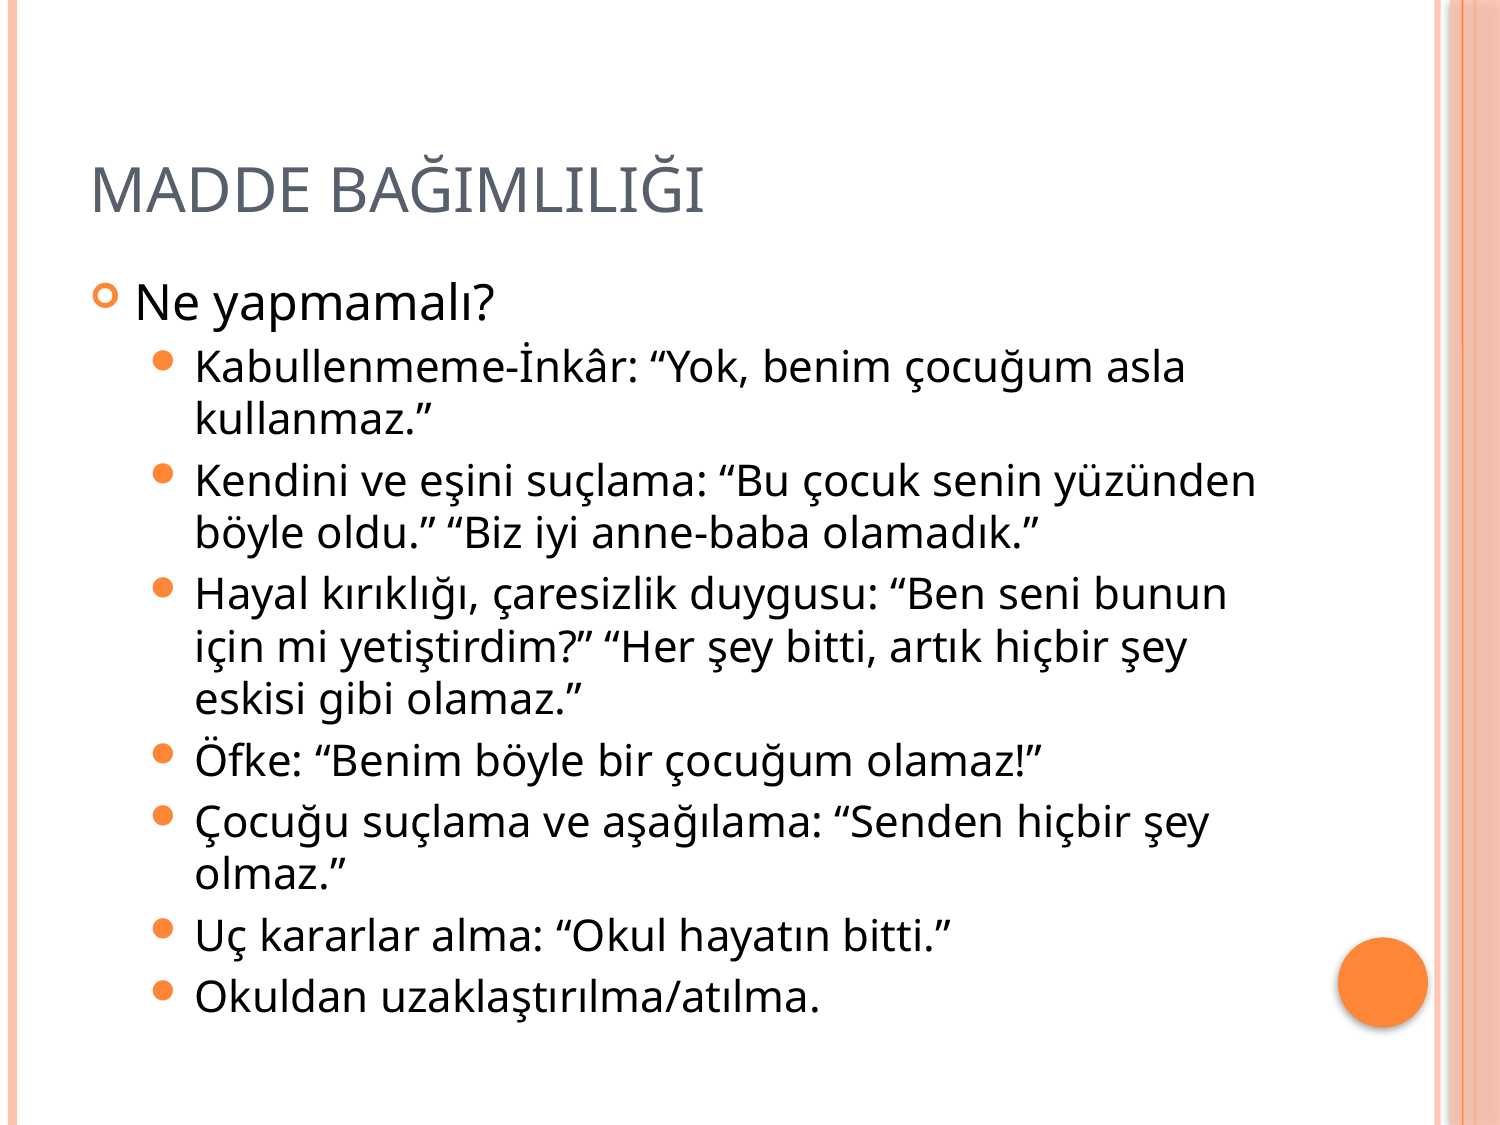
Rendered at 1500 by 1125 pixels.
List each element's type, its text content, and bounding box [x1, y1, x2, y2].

list Ne yapmamalı? Kabullenmeme-İnkâr: “Yok, benim çocuğum asla kullanmaz.” Kendini ve eşini suçlama: “Bu çocuk senin yüzünden böyle oldu.” “Biz iyi anne-baba olamadık.” Hayal kırıklığı, çaresizlik duygusu: “Ben seni bunun için mi yetiştirdim?” “Her şey bitti, artık hiçbir şey eskisi gibi olamaz.” Öfke: “Benim böyle bir çocuğum olamaz!” Çocuğu suçlama ve aşağılama: “Senden hiçbir şey olmaz.” Uç kararlar alma: “Okul hayatın bitti.” Okuldan uzaklaştırılma/atılma. [75, 262, 1300, 1062]
title MADDE BAĞIMLILIĞI [75, 45, 1300, 233]
